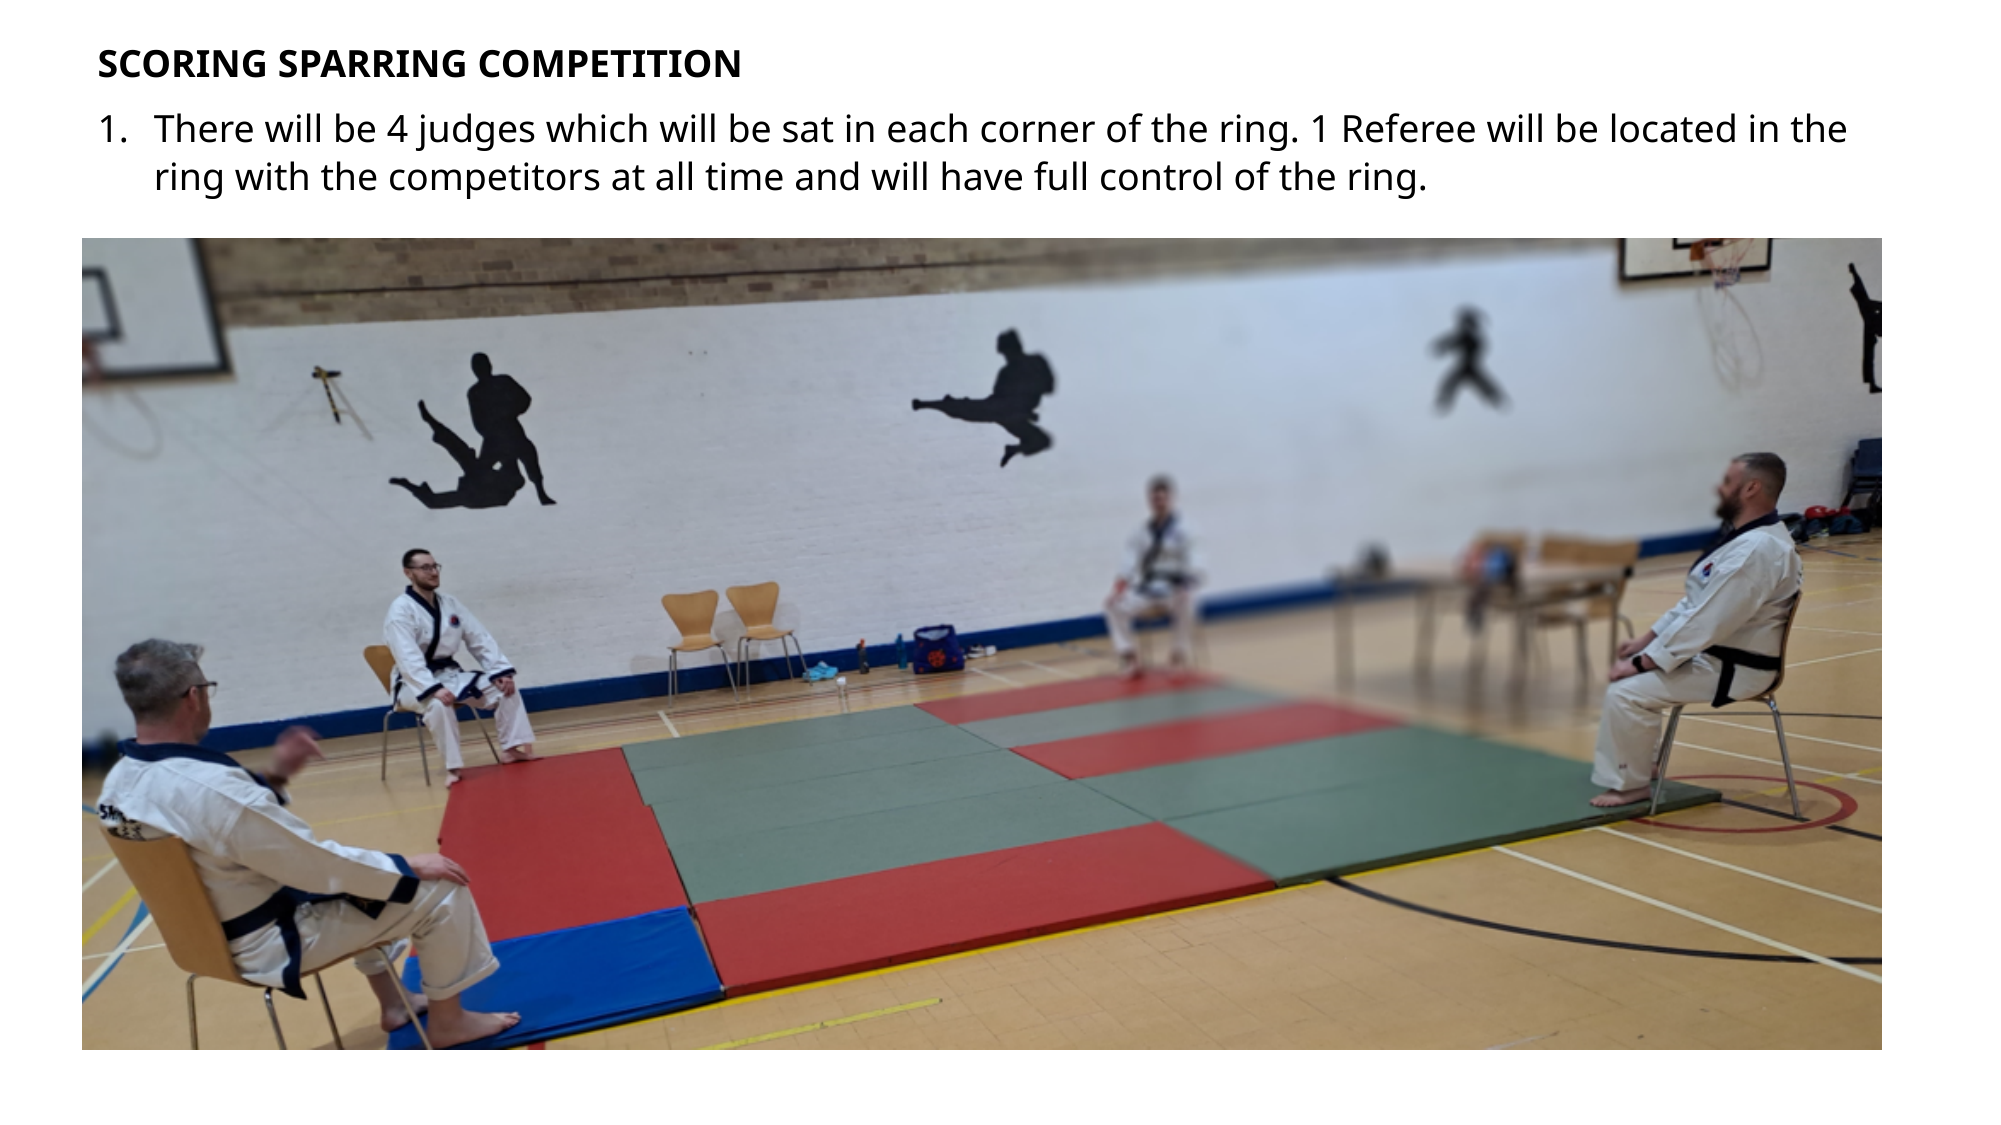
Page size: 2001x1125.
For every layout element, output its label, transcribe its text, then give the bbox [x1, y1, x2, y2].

text_box SCORING SPARRING COMPETITION There will be 4 judges which will be sat in each corner of the ring. 1 Referee will be located in the ring with the competitors at all time and will have full control of the ring. [82, 29, 1918, 853]
picture [82, 238, 1882, 1050]
